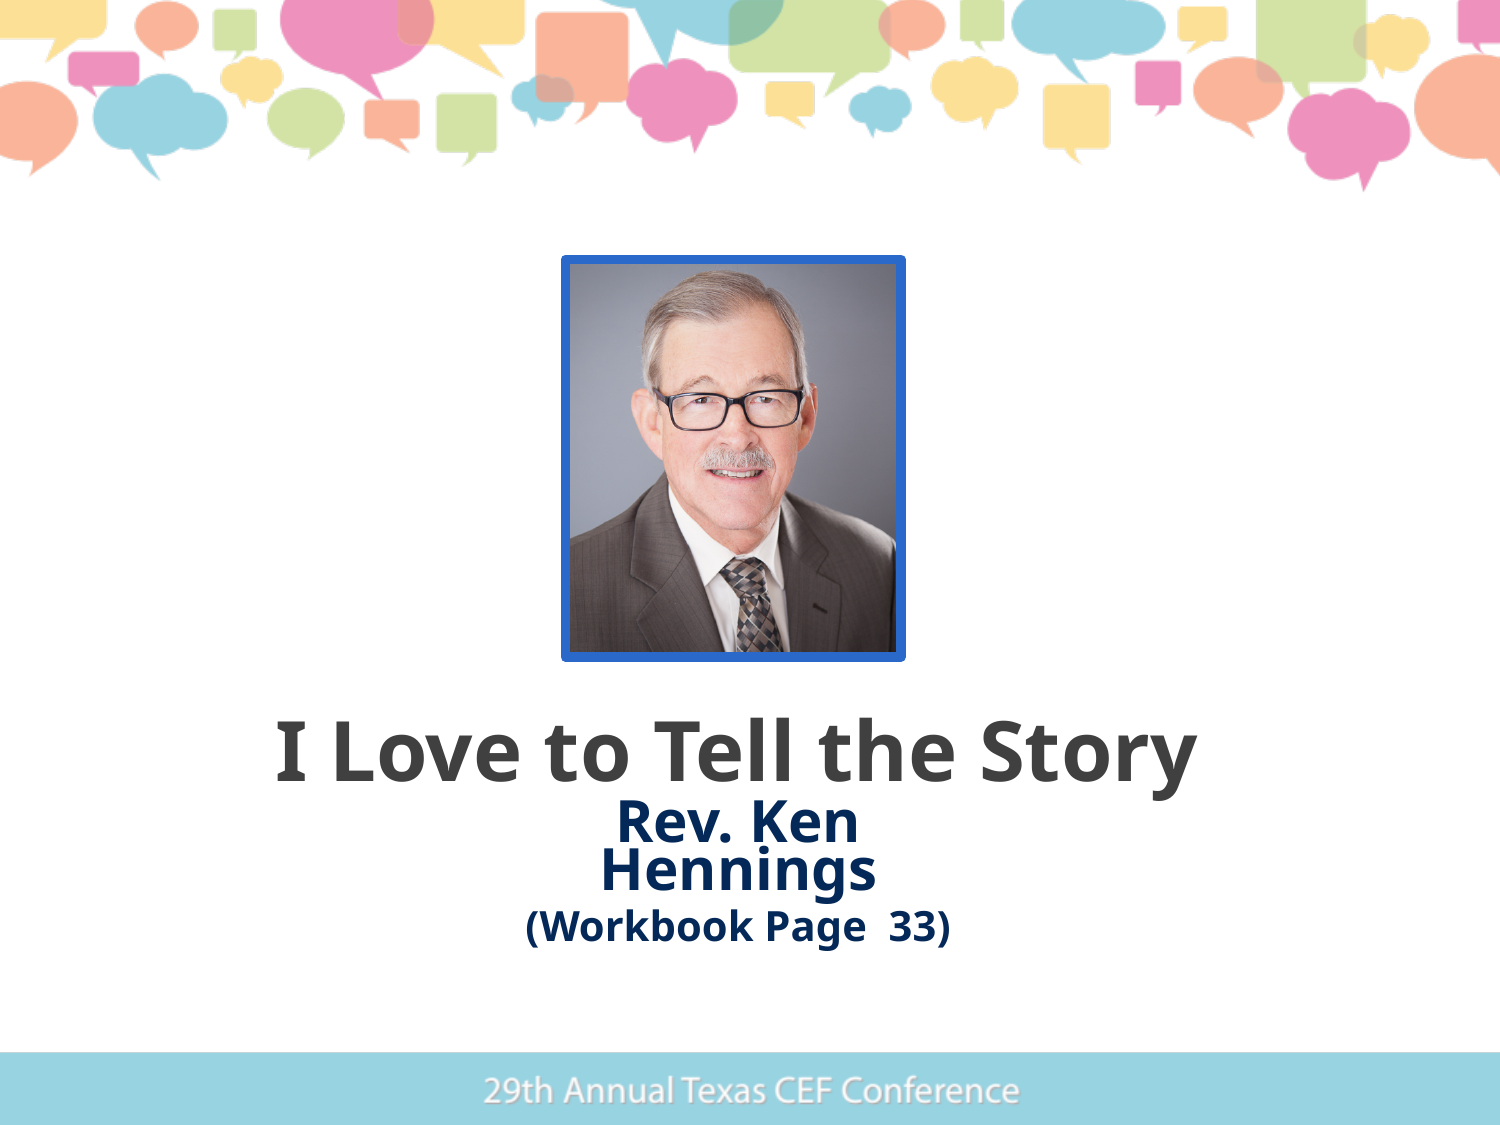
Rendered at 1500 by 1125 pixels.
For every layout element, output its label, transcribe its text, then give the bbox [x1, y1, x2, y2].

list Rev. Ken Hennings (Workbook Page 33) [452, 823, 1022, 933]
picture [569, 263, 897, 653]
title I Love to Tell the Story [123, 696, 1350, 817]
